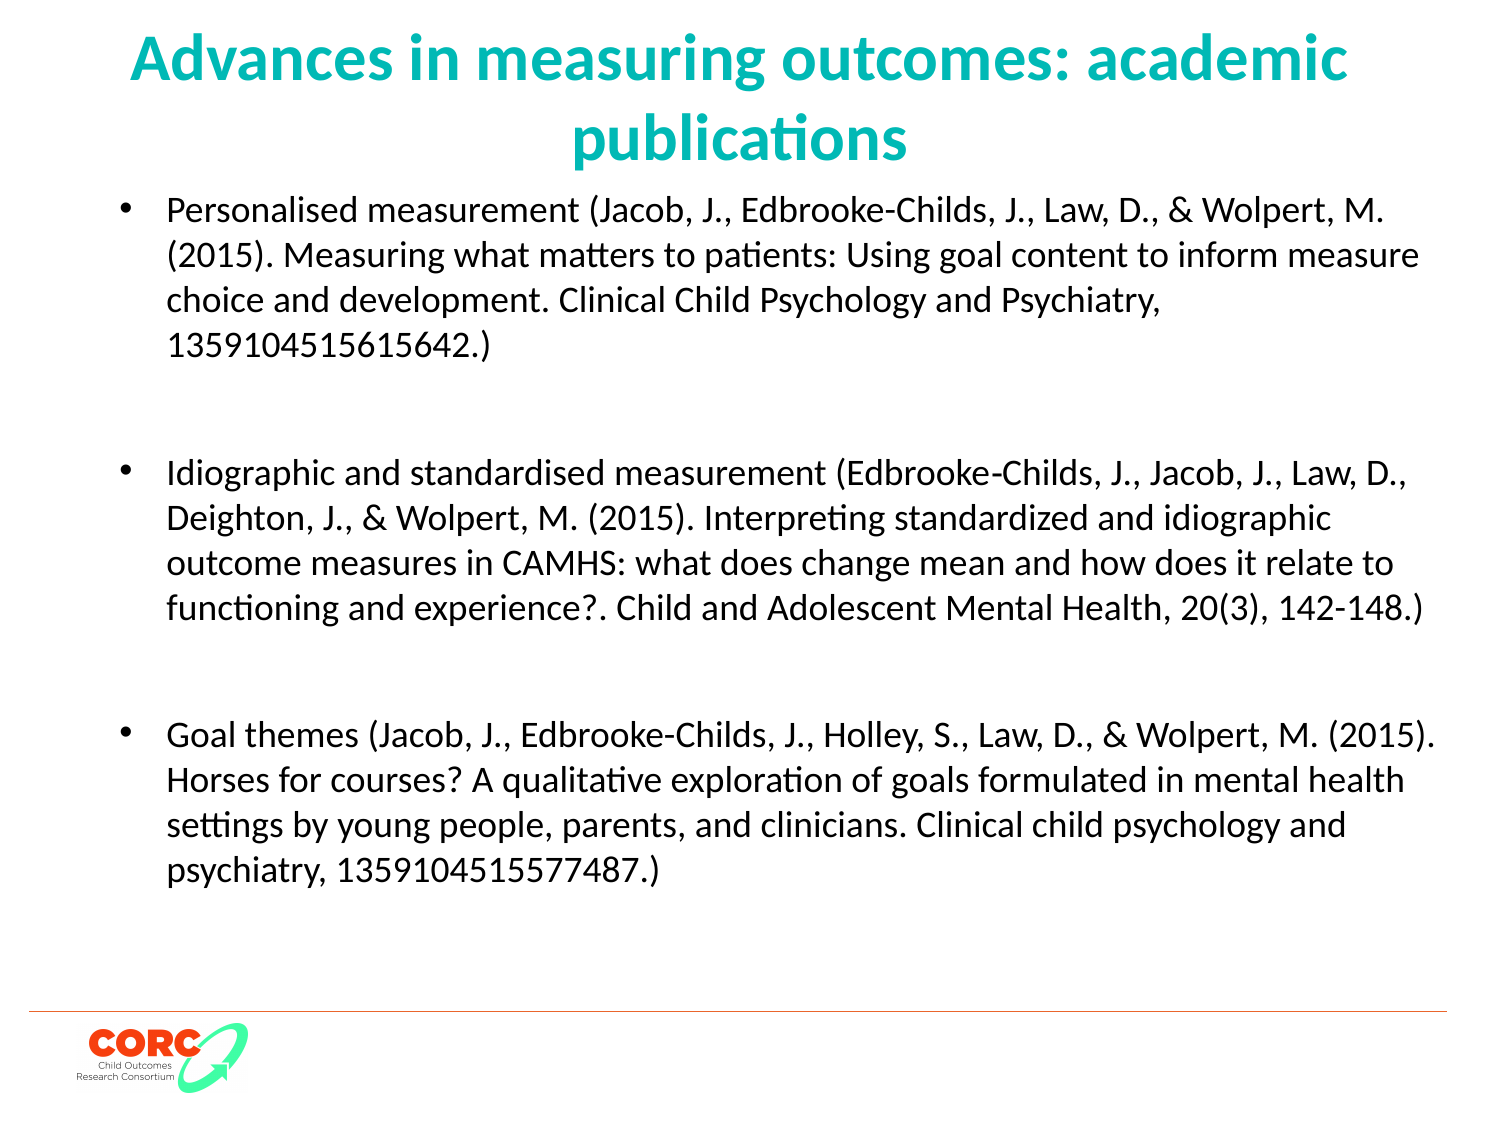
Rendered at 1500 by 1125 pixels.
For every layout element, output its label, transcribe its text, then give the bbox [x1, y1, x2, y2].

picture [76, 1023, 248, 1093]
list Personalised measurement (Jacob, J., Edbrooke-Childs, J., Law, D., & Wolpert, M. (2015). Measuring what matters to patients: Using goal content to inform measure choice and development. Clinical Child Psychology and Psychiatry, 1359104515615642.) Idiographic and standardised measurement (Edbrooke‐Childs, J., Jacob, J., Law, D., Deighton, J., & Wolpert, M. (2015). Interpreting standardized and idiographic outcome measures in CAMHS: what does change mean and how does it relate to functioning and experience?. Child and Adolescent Mental Health, 20(3), 142-148.) Goal themes (Jacob, J., Edbrooke-Childs, J., Holley, S., Law, D., & Wolpert, M. (2015). Horses for courses? A qualitative exploration of goals formulated in mental health settings by young people, parents, and clinicians. Clinical child psychology and psychiatry, 1359104515577487.) [29, 125, 1459, 1000]
title Advances in measuring outcomes: academic publications [64, 0, 1415, 125]
